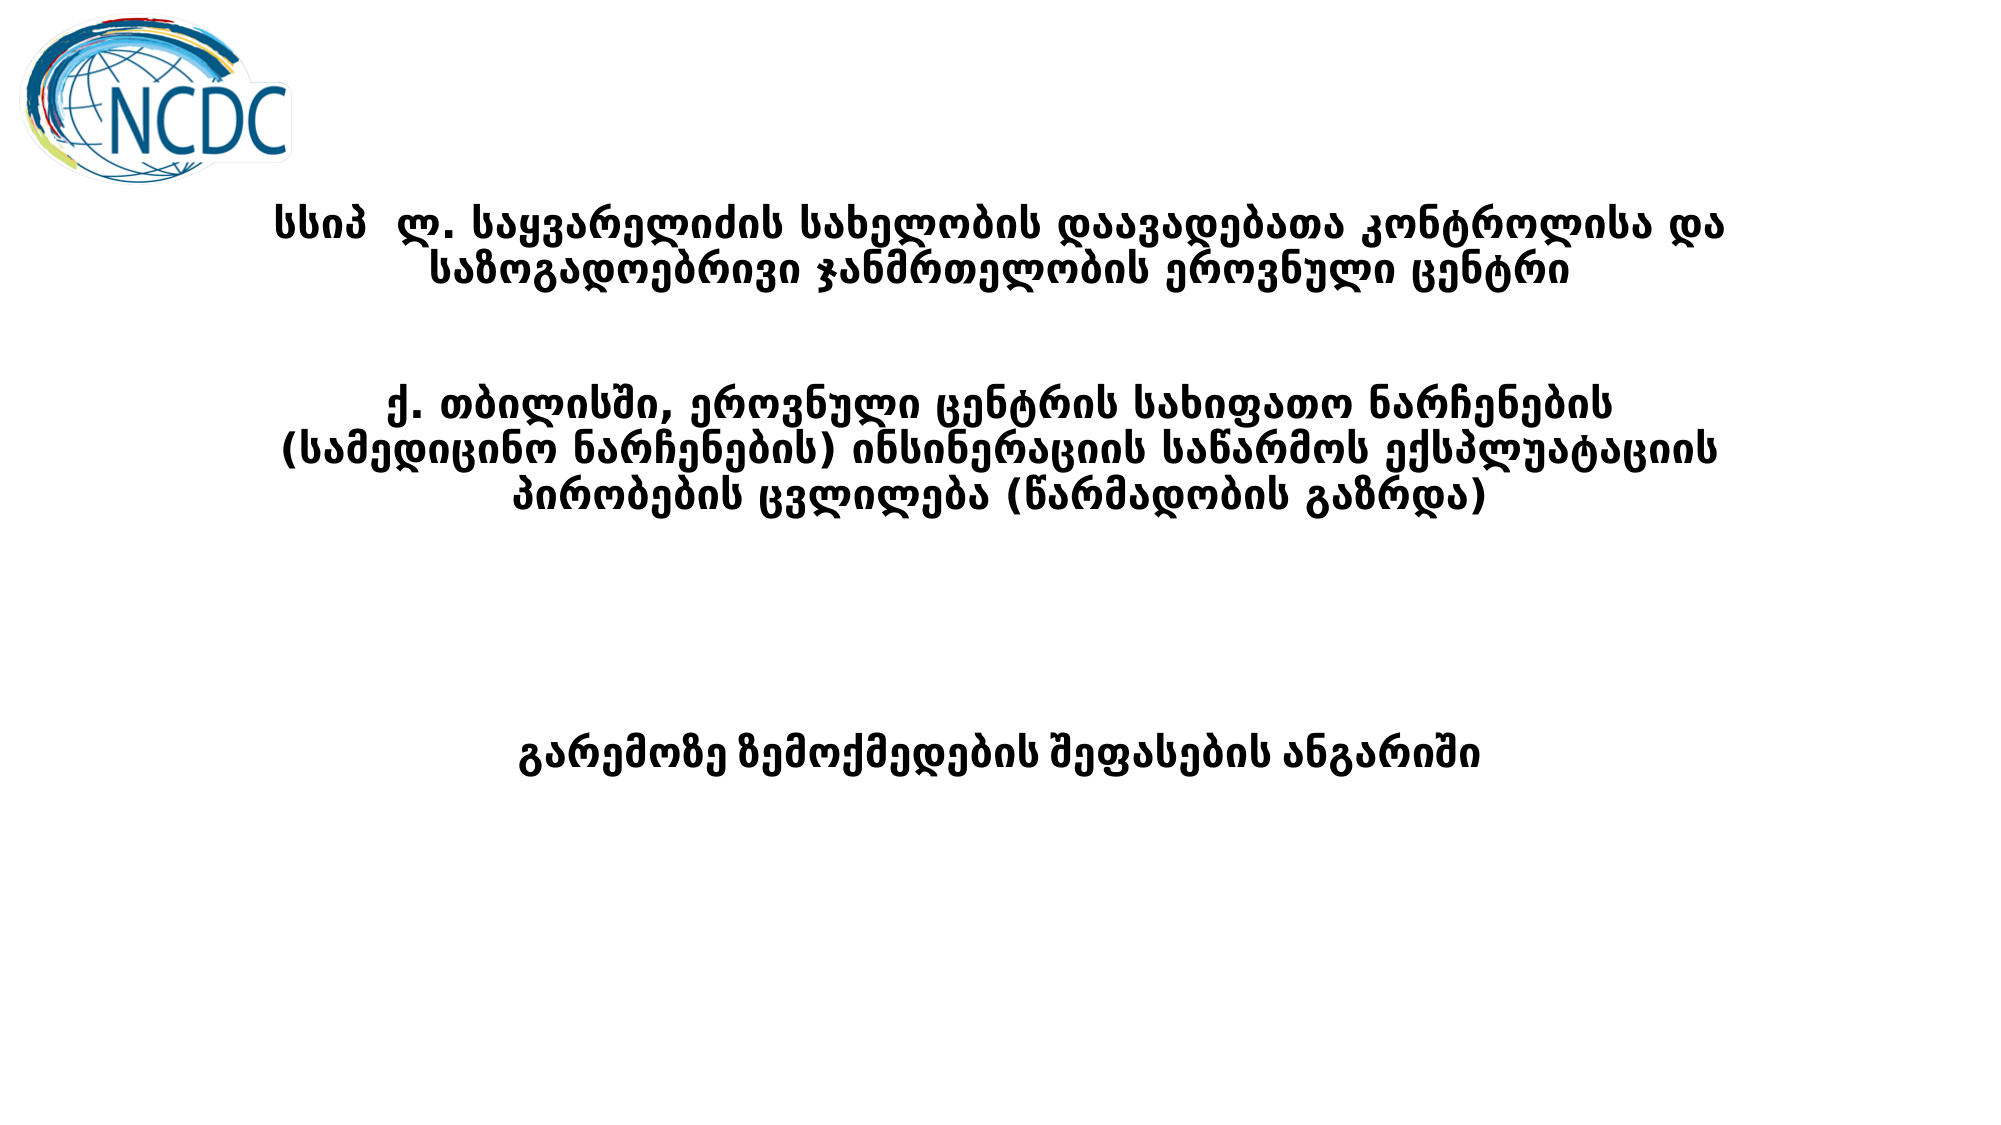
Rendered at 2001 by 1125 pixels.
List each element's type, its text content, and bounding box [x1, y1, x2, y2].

title სსიპ ლ. საყვარელიძის სახელობის დაავადებათა კონტროლისა და საზოგადოებრივი ჯანმრთელობის ეროვნული ცენტრი ქ. თბილისში, ეროვნული ცენტრის სახიფათო ნარჩენების (სამედიცინო ნარჩენების) ინსინერაციის საწარმოს ექსპლუატაციის პირობების ცვლილება (წარმადობის გაზრდა) [249, 184, 1750, 576]
picture [19, 13, 292, 185]
subtitle გარემოზე ზემოქმედების შეფასების ანგარიში [249, 723, 1750, 863]
